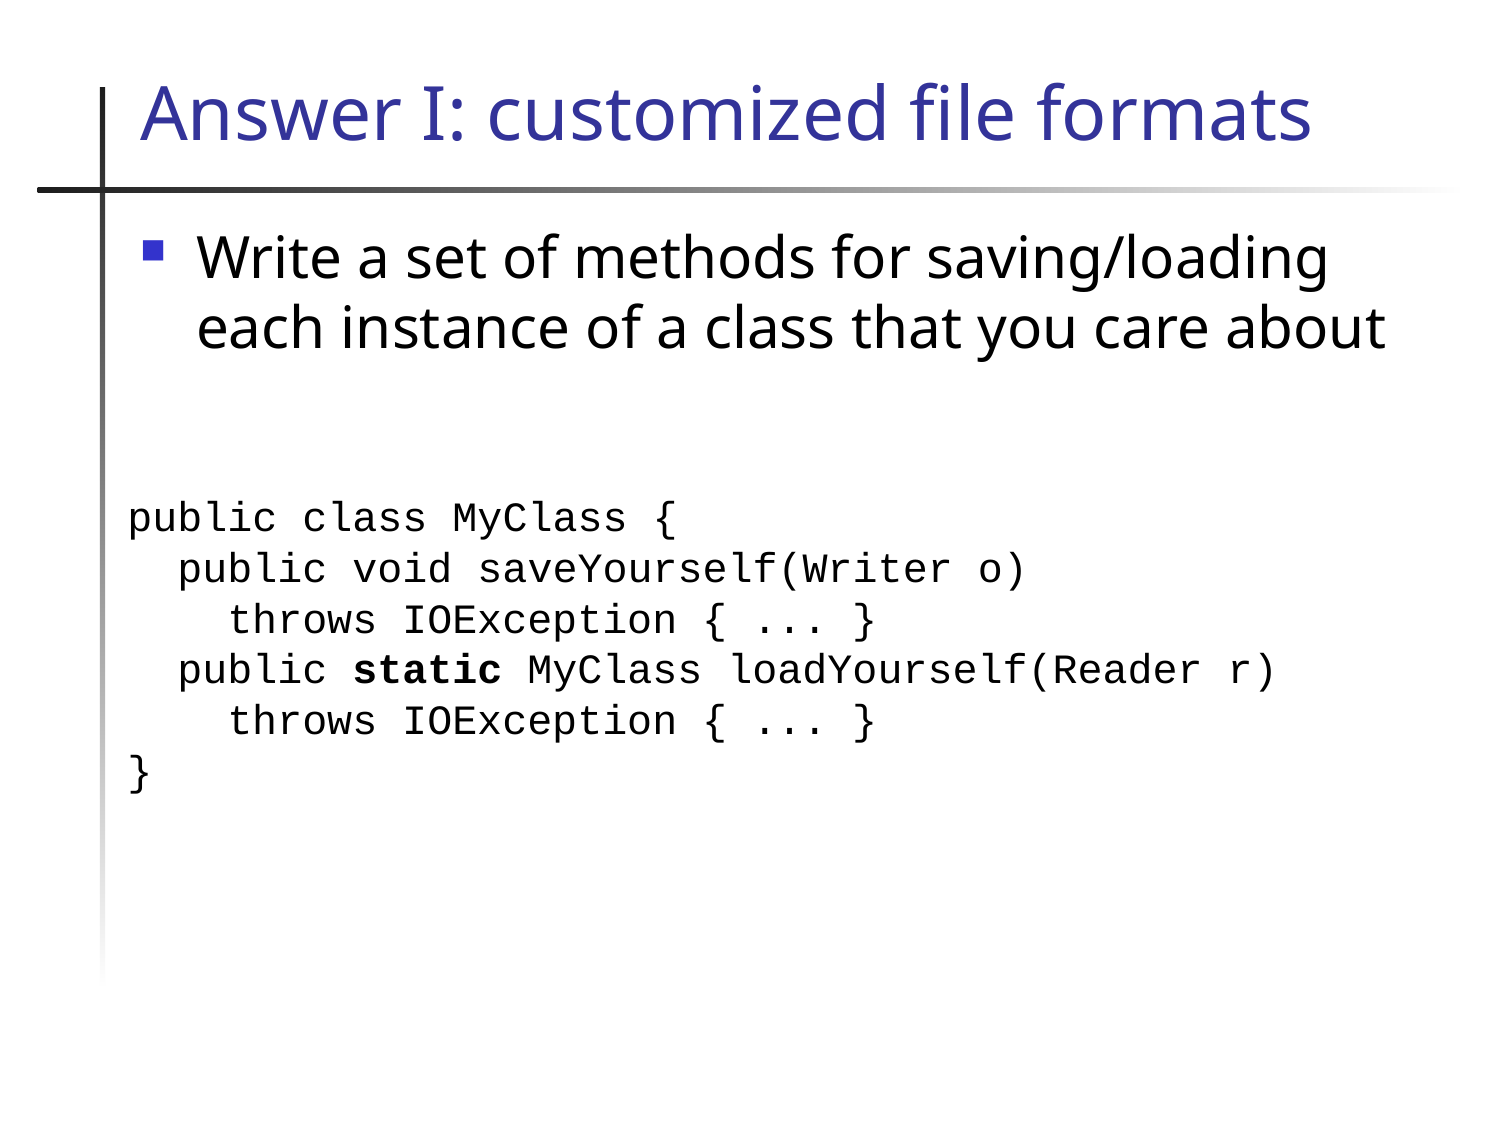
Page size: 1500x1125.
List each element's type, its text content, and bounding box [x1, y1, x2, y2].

text_box public class MyClass { public void saveYourself(Writer o) throws IOException { ... } public static MyClass loadYourself(Reader r) throws IOException { ... } } [112, 500, 1425, 799]
list Write a set of methods for saving/loading each instance of a class that you care about [124, 212, 1463, 488]
title Answer I: customized file formats [124, 0, 1476, 163]
